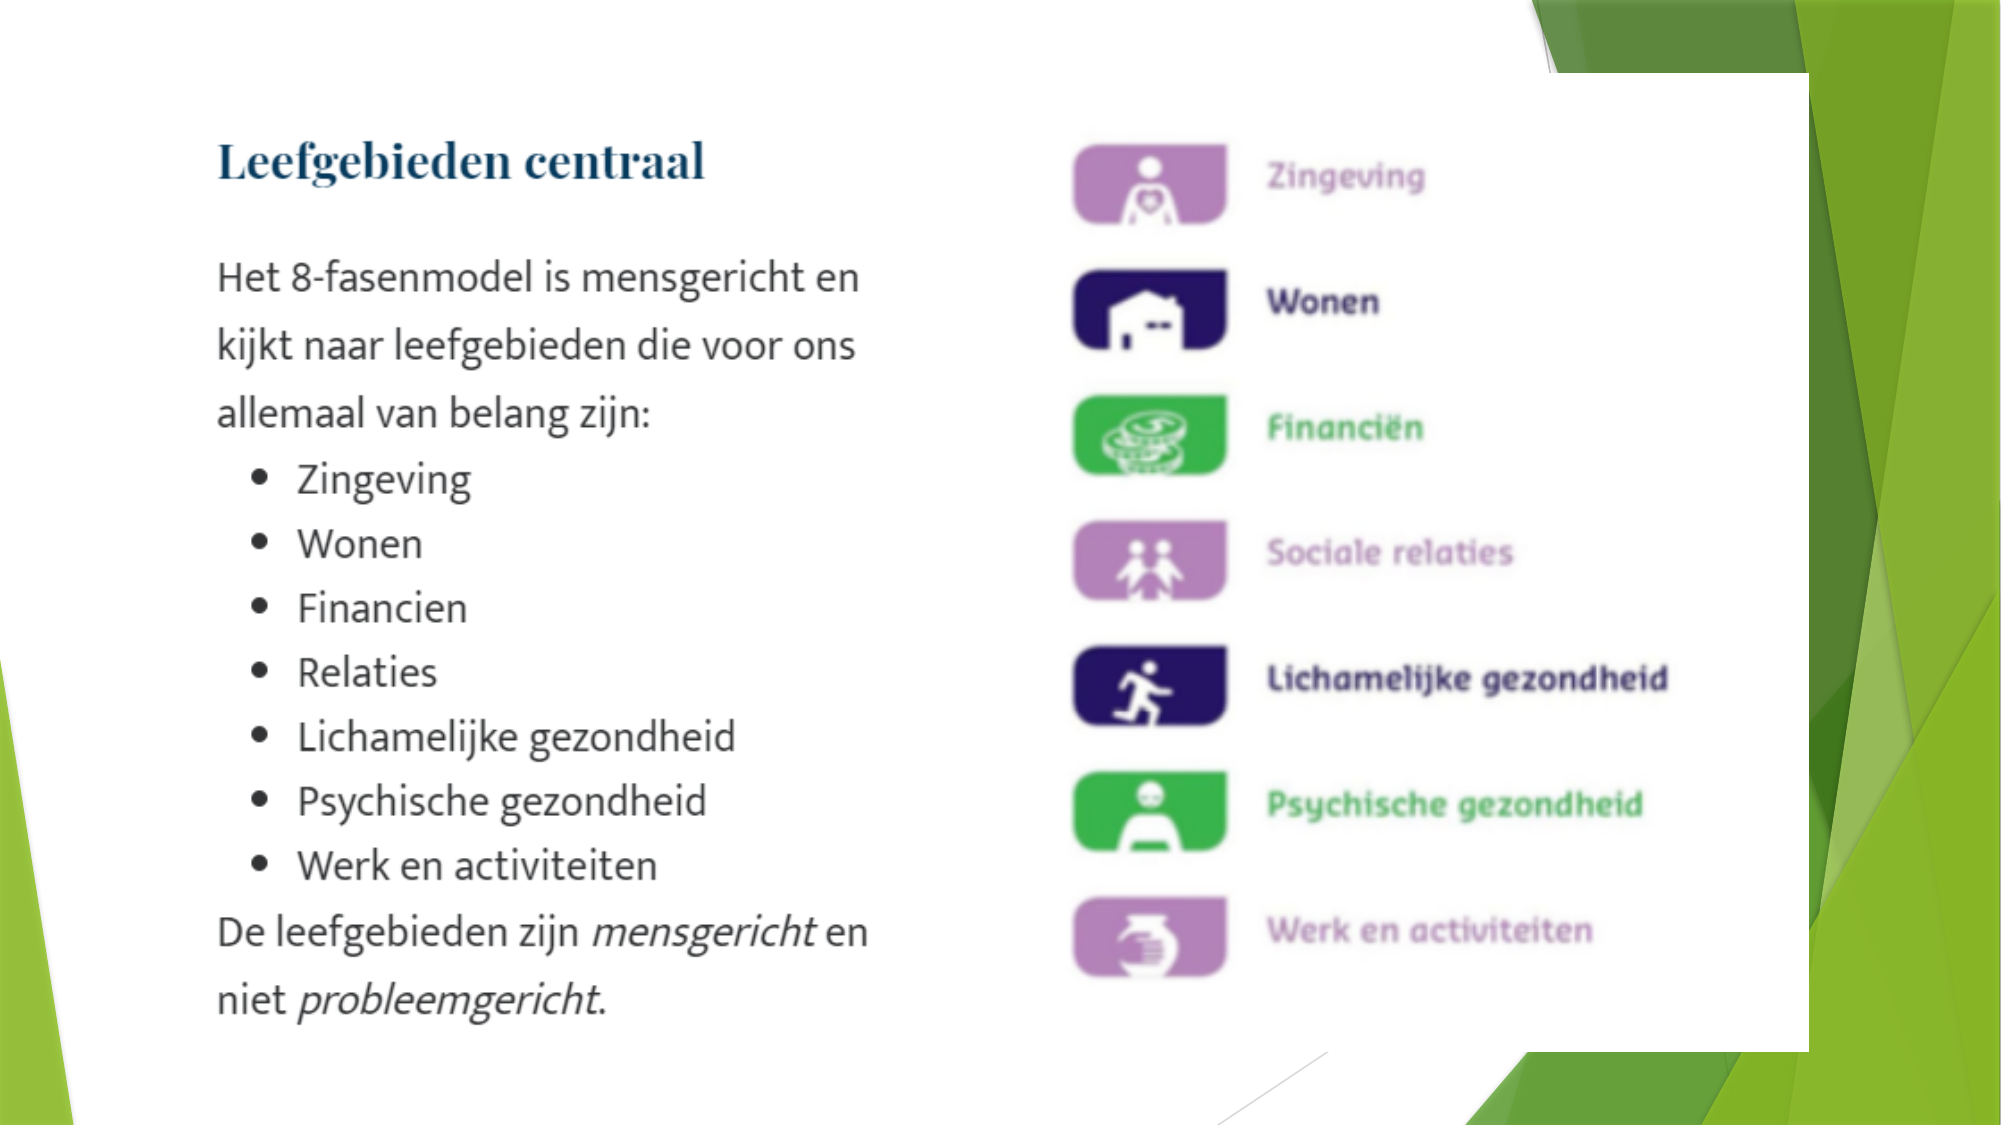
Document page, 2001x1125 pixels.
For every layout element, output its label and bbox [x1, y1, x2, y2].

title [118, 20, 1529, 237]
picture [955, 72, 1810, 1052]
picture [190, 113, 931, 1052]
